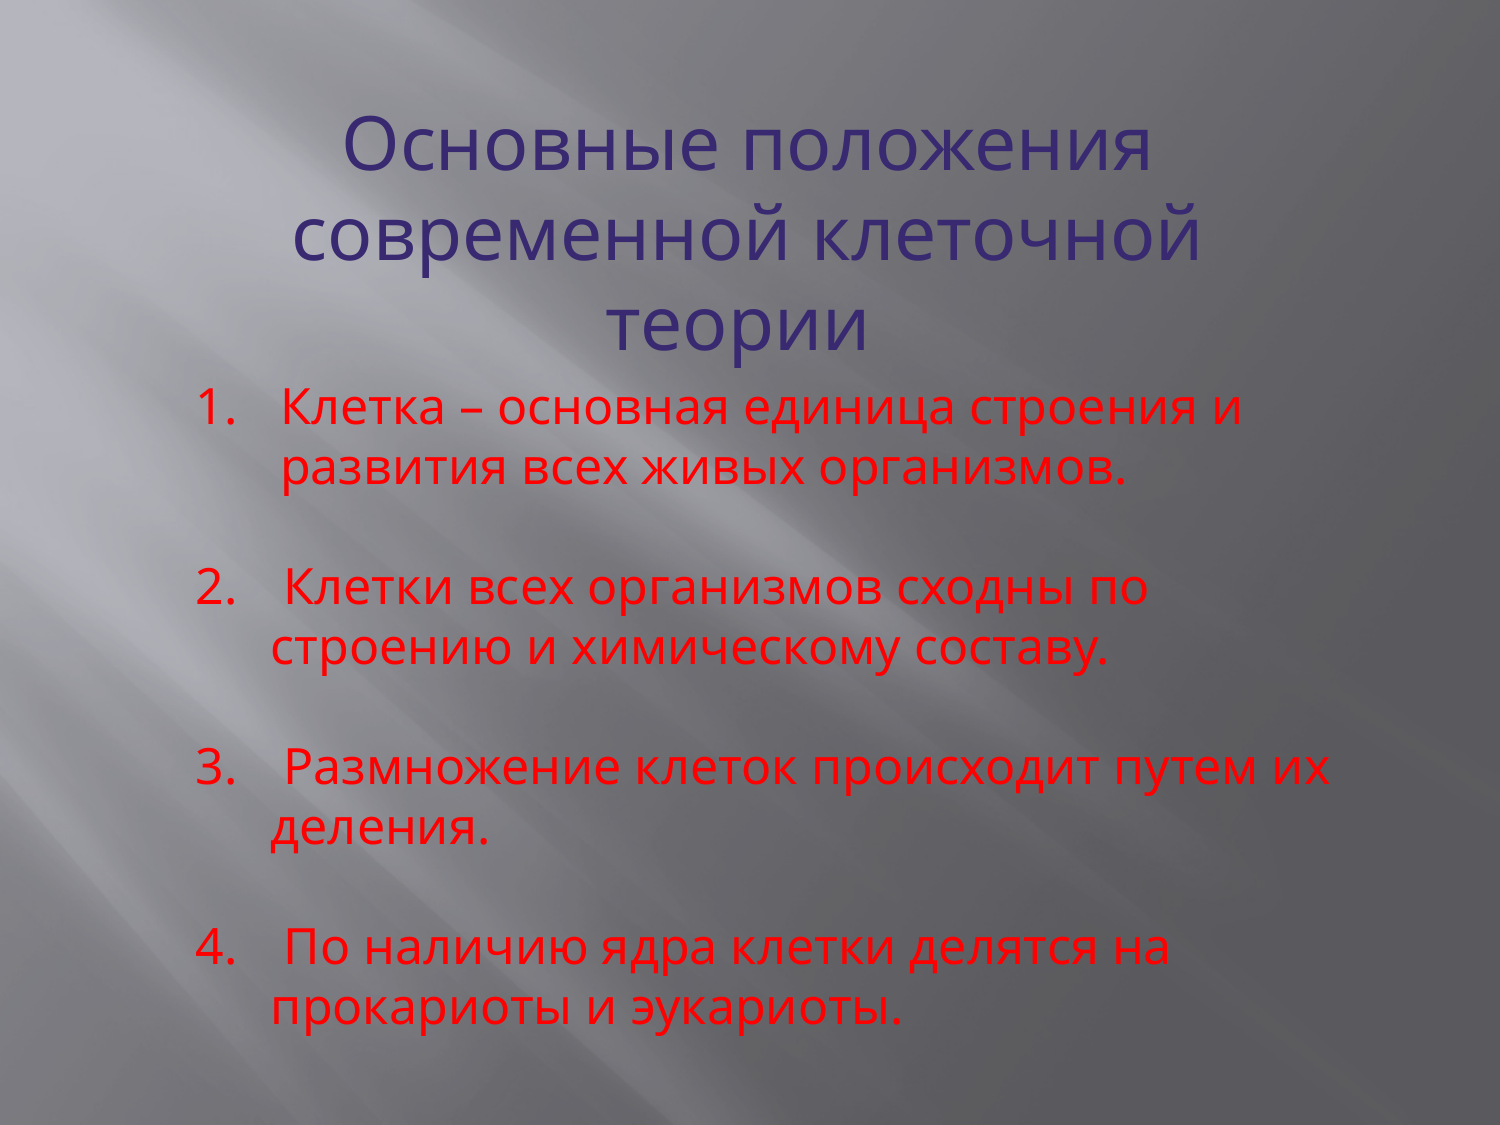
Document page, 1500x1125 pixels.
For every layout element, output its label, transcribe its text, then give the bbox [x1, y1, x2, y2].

text_box Клетка – основная единица строения и развития всех живых организмов. Клетки всех организмов сходны по строению и химическому составу. Размножение клеток происходит путем их деления. По наличию ядра клетки делятся на прокариоты и эукариоты. [181, 366, 1386, 1042]
text_box Основные положения современной клеточной теории [181, 87, 1315, 373]
